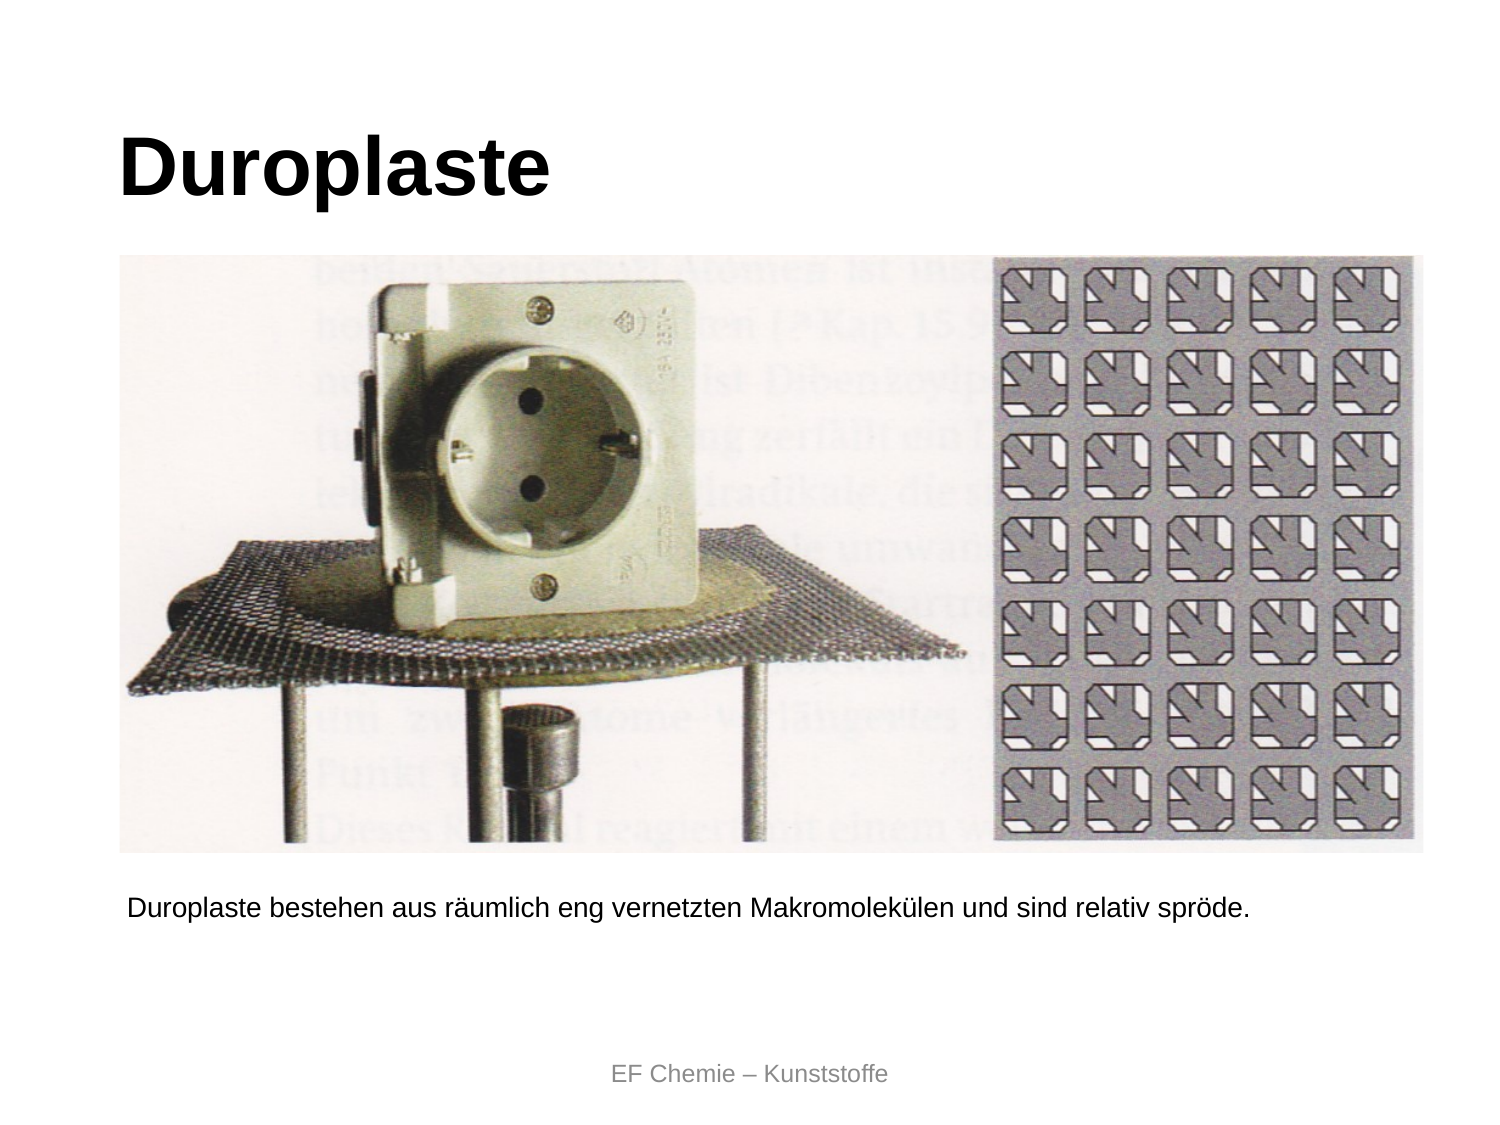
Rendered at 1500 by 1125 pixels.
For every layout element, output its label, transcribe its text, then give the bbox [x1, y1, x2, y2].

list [119, 255, 1424, 854]
footer EF Chemie – Kunststoffe [496, 1042, 1004, 1103]
title Duroplaste [103, 59, 1397, 278]
text_box Duroplaste bestehen aus räumlich eng vernetzten Makromolekülen und sind relativ spröde. [112, 881, 1435, 931]
